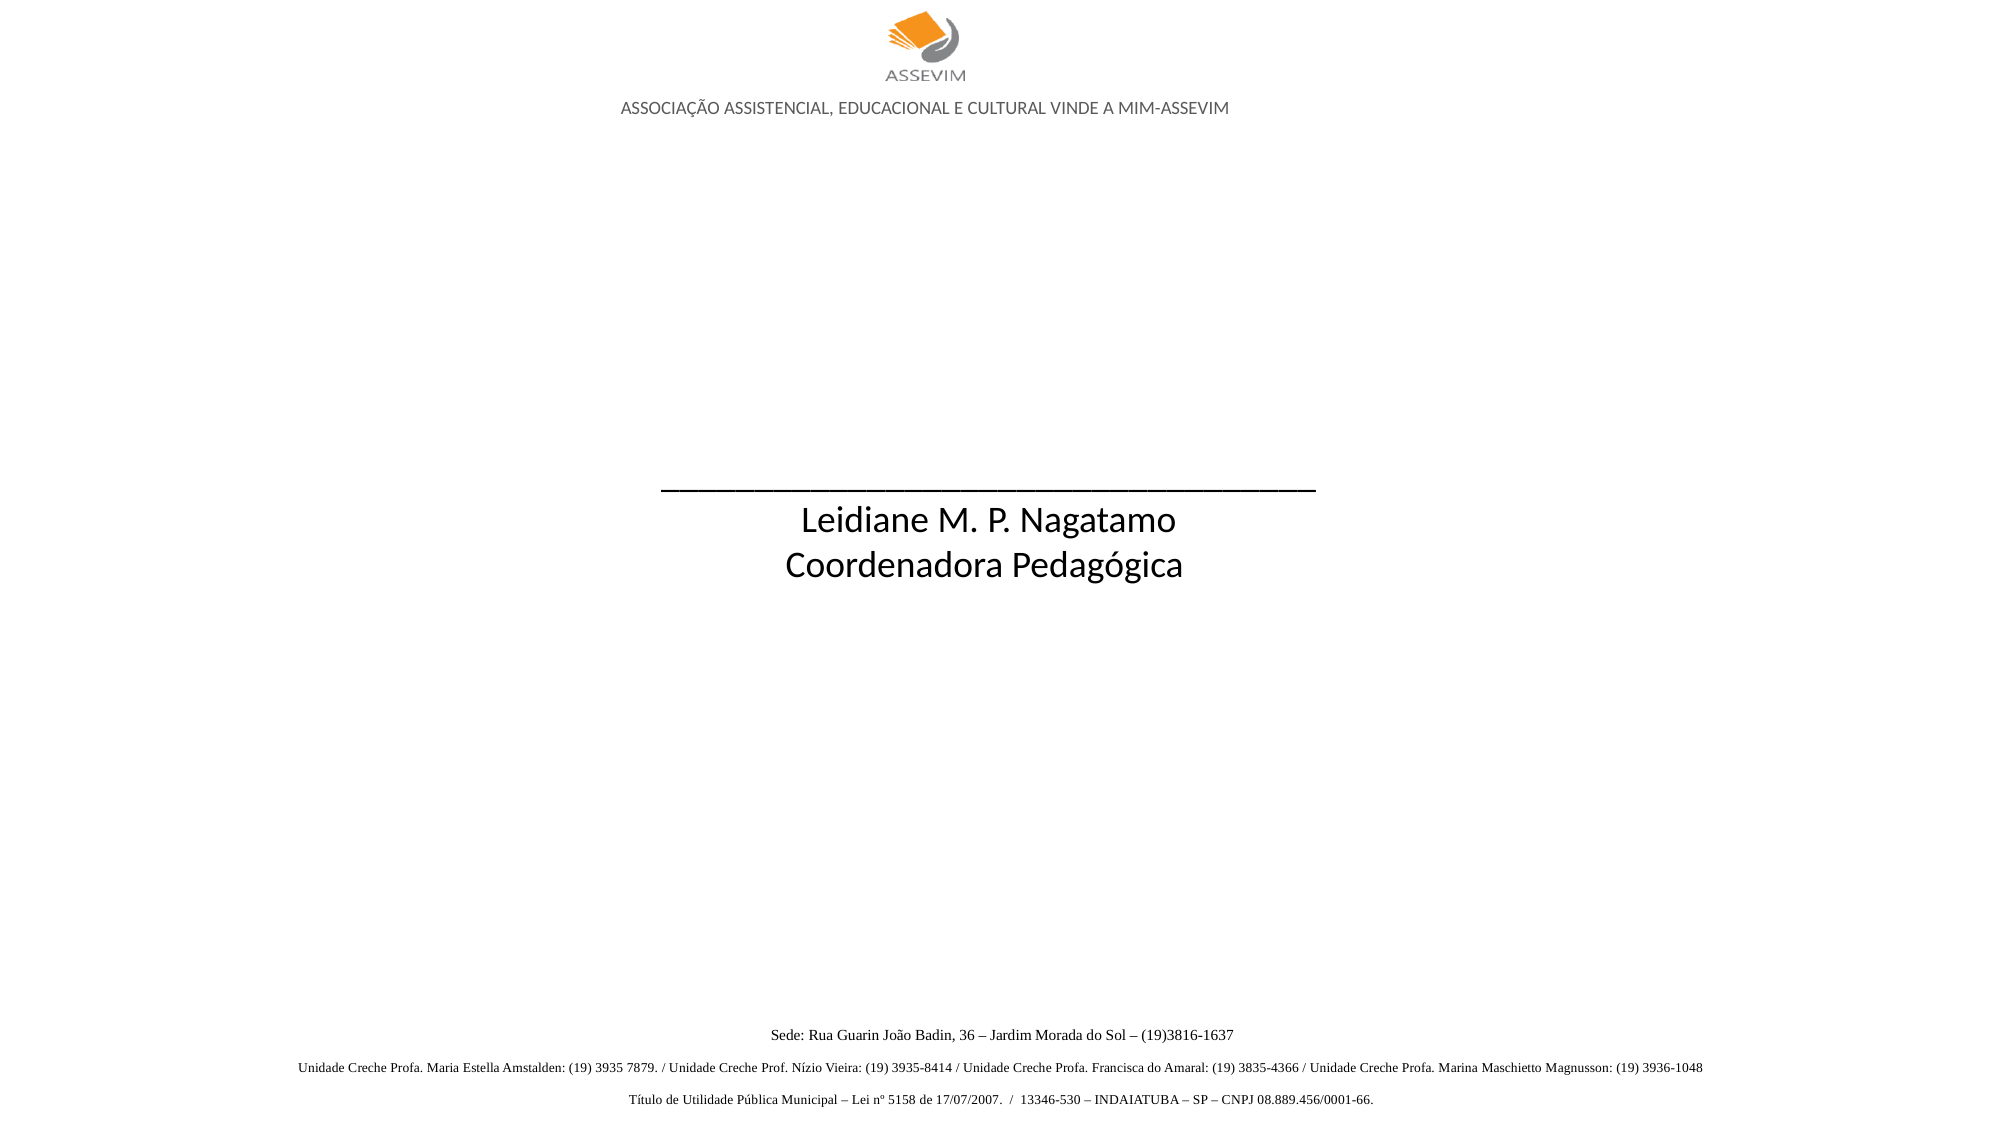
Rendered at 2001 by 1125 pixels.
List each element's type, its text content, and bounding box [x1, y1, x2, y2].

picture [885, 11, 965, 81]
text_box ___________________________________ Leidiane M. P. Nagatamo Coordenadora Pedagógica [646, 443, 1333, 593]
text_box Associação Assistencial, Educacional e Cultural Vinde a Mim-ASSEVIM [605, 88, 1244, 126]
subtitle Sede: Rua Guarin João Badin, 36 – Jardim Morada do Sol – (19)3816-1637 Unidade Creche Profa. Maria Estella Amstalden: (19) 3935 7879. / Unidade Creche Prof. Nízio Vieira: (19) 3935-8414 / Unidade Creche Profa. Francisca do Amaral: (19) 3835-4366 / Unidade Creche Profa. Marina Maschietto Magnusson: (19) 3936-1048 Título de Utilidade Pública Municipal – Lei nº 5158 de 17/07/2007. / 13346-530 – INDAIATUBA – SP – CNPJ 08.889.456/0001-66. [252, 1019, 1753, 1125]
